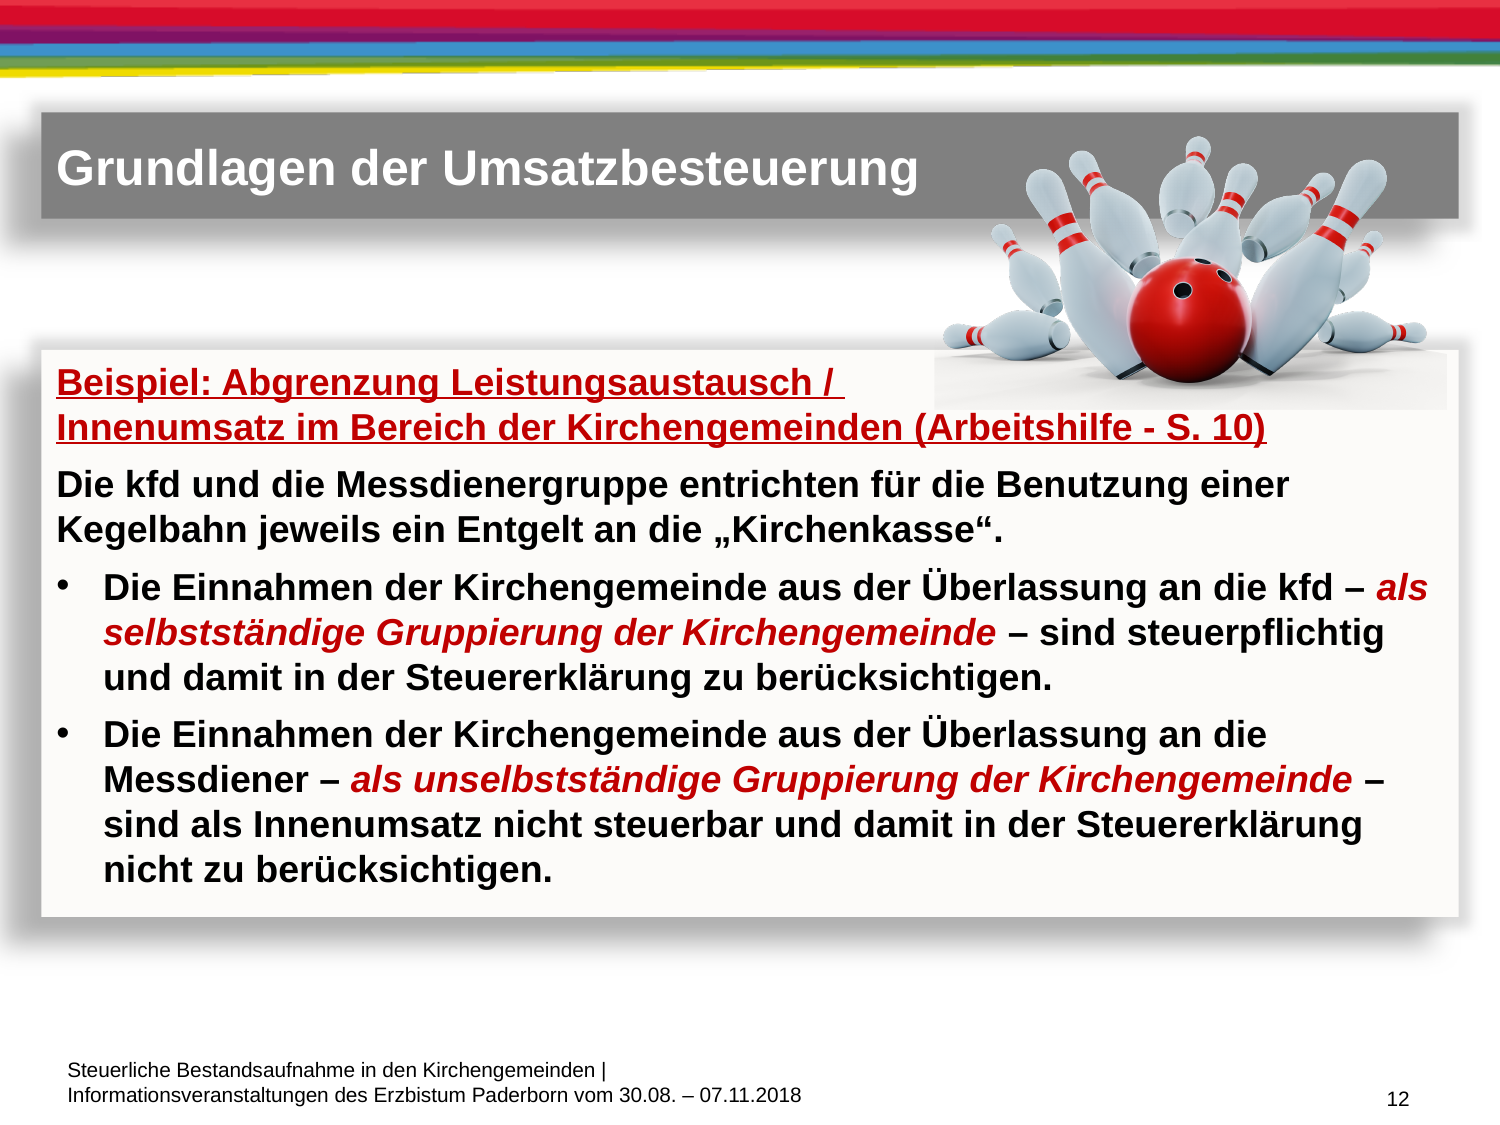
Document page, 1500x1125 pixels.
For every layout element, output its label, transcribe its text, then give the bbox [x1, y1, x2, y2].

text_box Grundlagen der Umsatzbesteuerung [41, 112, 1459, 219]
slide_number 12 [1074, 1057, 1425, 1118]
picture [0, 0, 1500, 89]
text_box Beispiel: Abgrenzung Leistungsaustausch / Innenumsatz im Bereich der Kirchengemeinden (Arbeitshilfe - S. 10) Die kfd und die Messdienergruppe entrichten für die Benutzung einer Kegelbahn jeweils ein Entgelt an die „Kirchenkasse“. Die Einnahmen der Kirchengemeinde aus der Überlassung an die kfd – als selbstständige Gruppierung der Kirchengemeinde – sind steuerpflichtig und damit in der Steuererklärung zu berücksichtigen. Die Einnahmen der Kirchengemeinde aus der Überlassung an die Messdiener – als unselbstständige Gruppierung der Kirchengemeinde – sind als Innenumsatz nicht steuerbar und damit in der Steuererklärung nicht zu berücksichtigen. [41, 349, 1459, 917]
picture [926, 117, 1447, 410]
